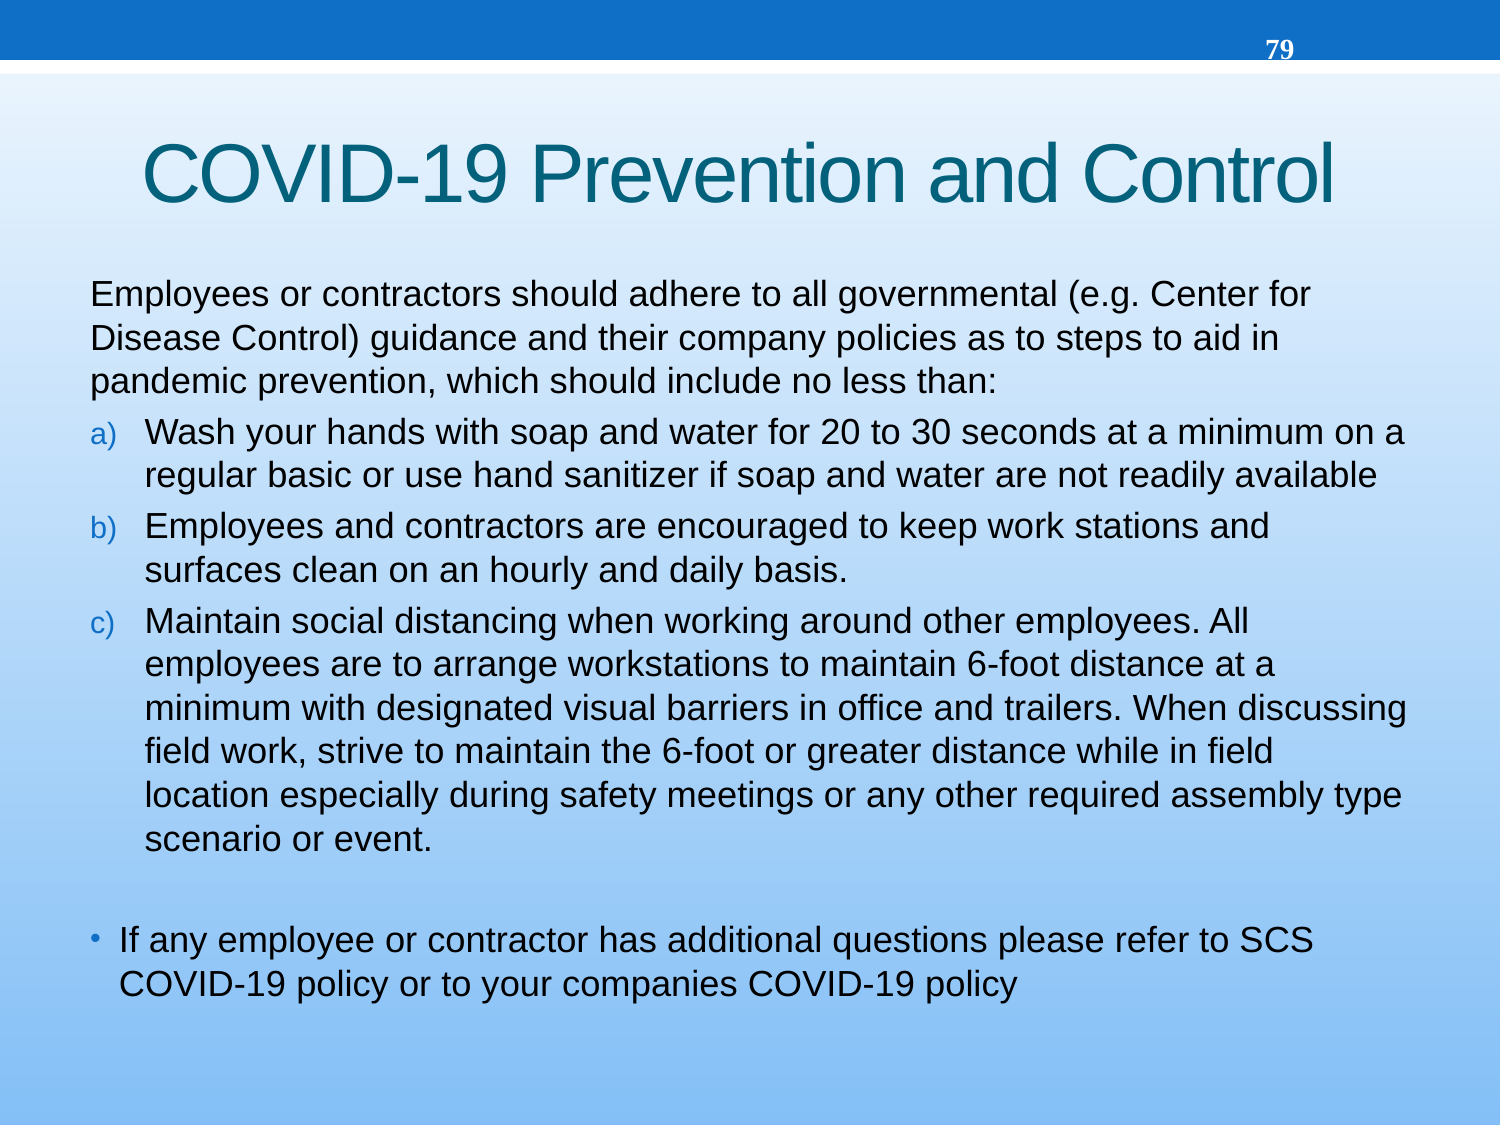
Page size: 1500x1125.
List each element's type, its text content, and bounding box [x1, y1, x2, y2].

slide_number 79 [1250, 3, 1425, 57]
list Employees or contractors should adhere to all governmental (e.g. Center for Disease Control) guidance and their company policies as to steps to aid in pandemic prevention, which should include no less than: Wash your hands with soap and water for 20 to 30 seconds at a minimum on a regular basic or use hand sanitizer if soap and water are not readily available Employees and contractors are encouraged to keep work stations and surfaces clean on an hourly and daily basis. Maintain social distancing when working around other employees. All employees are to arrange workstations to maintain 6-foot distance at a minimum with designated visual barriers in office and trailers. When discussing field work, strive to maintain the 6-foot or greater distance while in field location especially during safety meetings or any other required assembly type scenario or event. If any employee or contractor has additional questions please refer to SCS COVID-19 policy or to your companies COVID-19 policy [75, 262, 1425, 1063]
title COVID-19 Prevention and Control [75, 87, 1425, 250]
